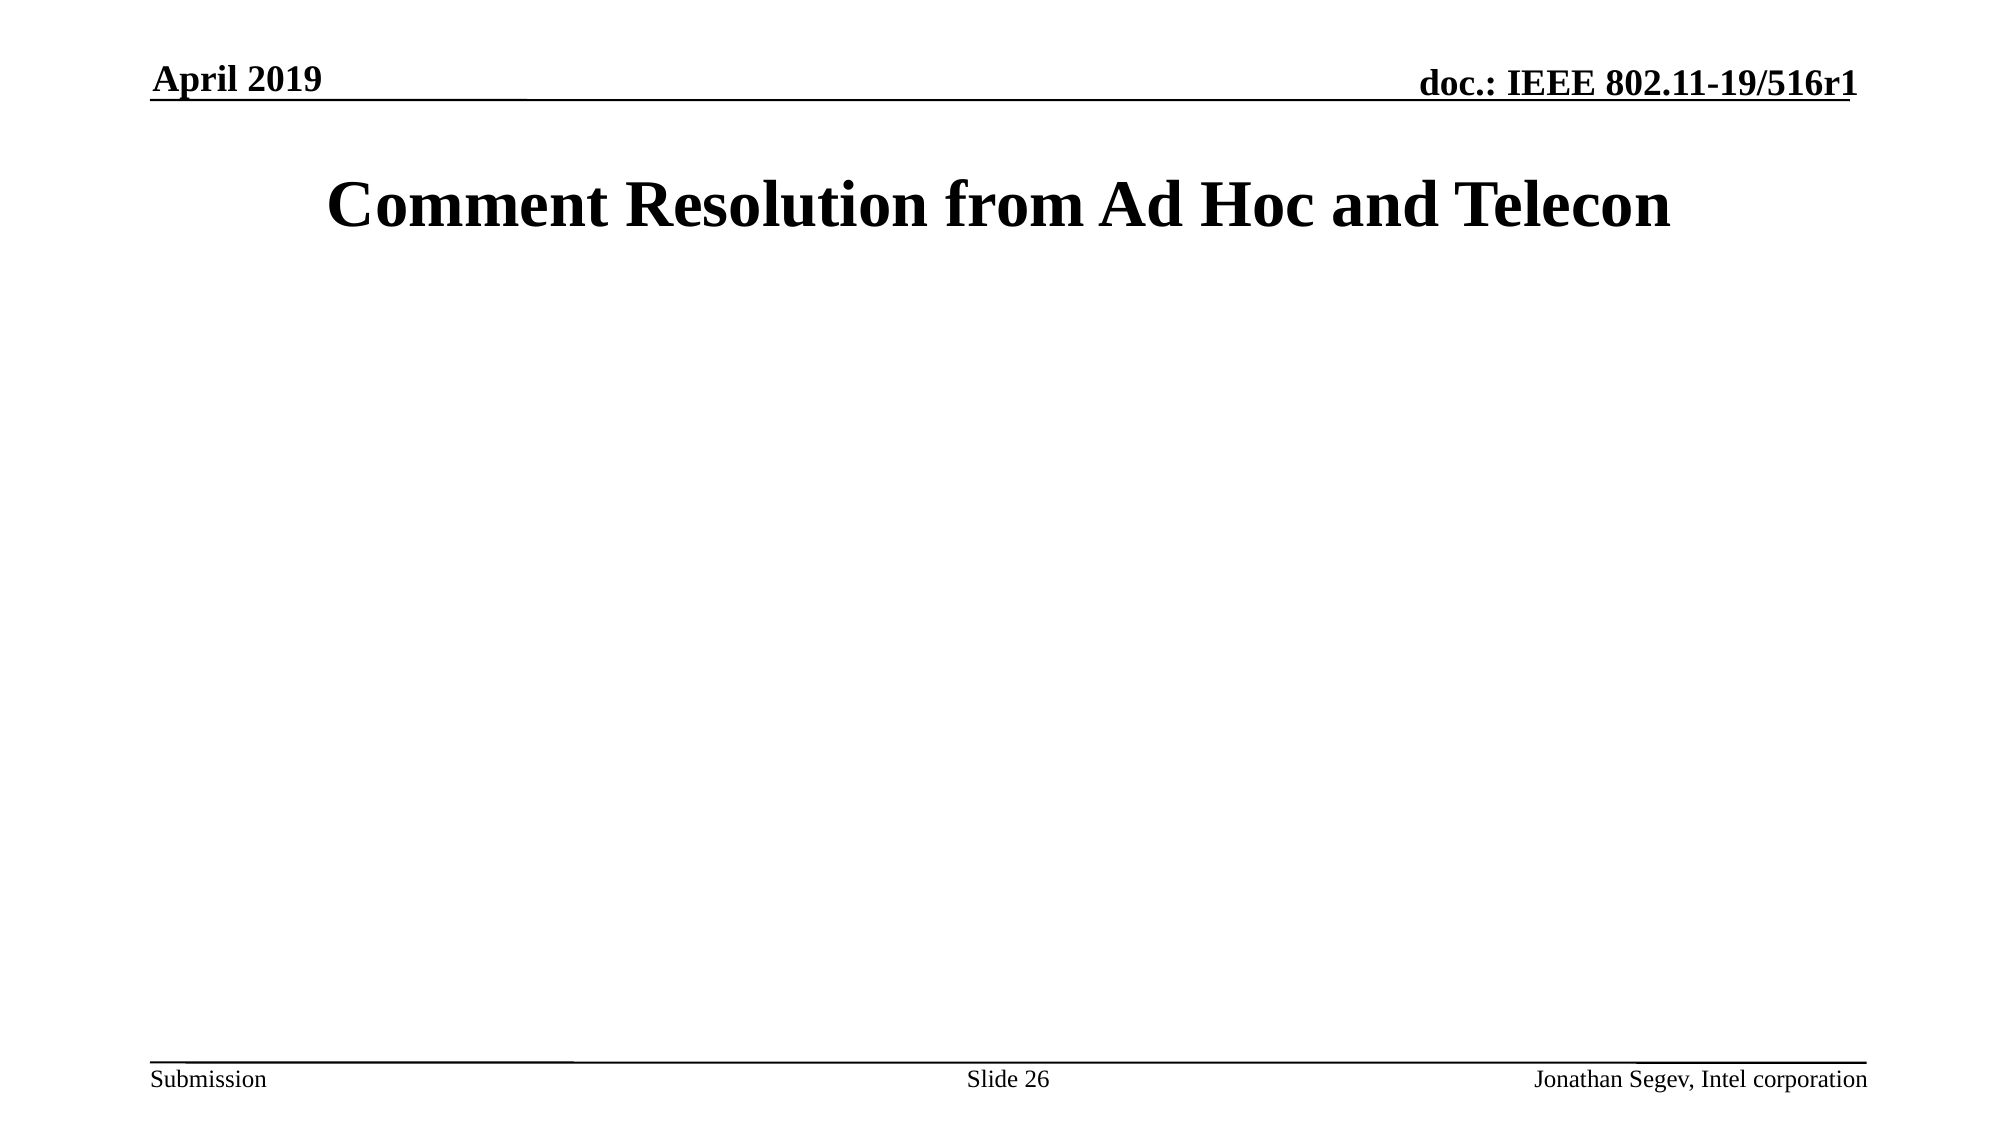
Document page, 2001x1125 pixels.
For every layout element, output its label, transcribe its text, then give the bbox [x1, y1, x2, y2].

footer Jonathan Segev, Intel corporation [1171, 1061, 1869, 1093]
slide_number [152, 54, 563, 100]
title Comment Resolution from Ad Hoc and Telecon [149, 112, 1850, 288]
slide_number Slide 26 [950, 1061, 1067, 1123]
